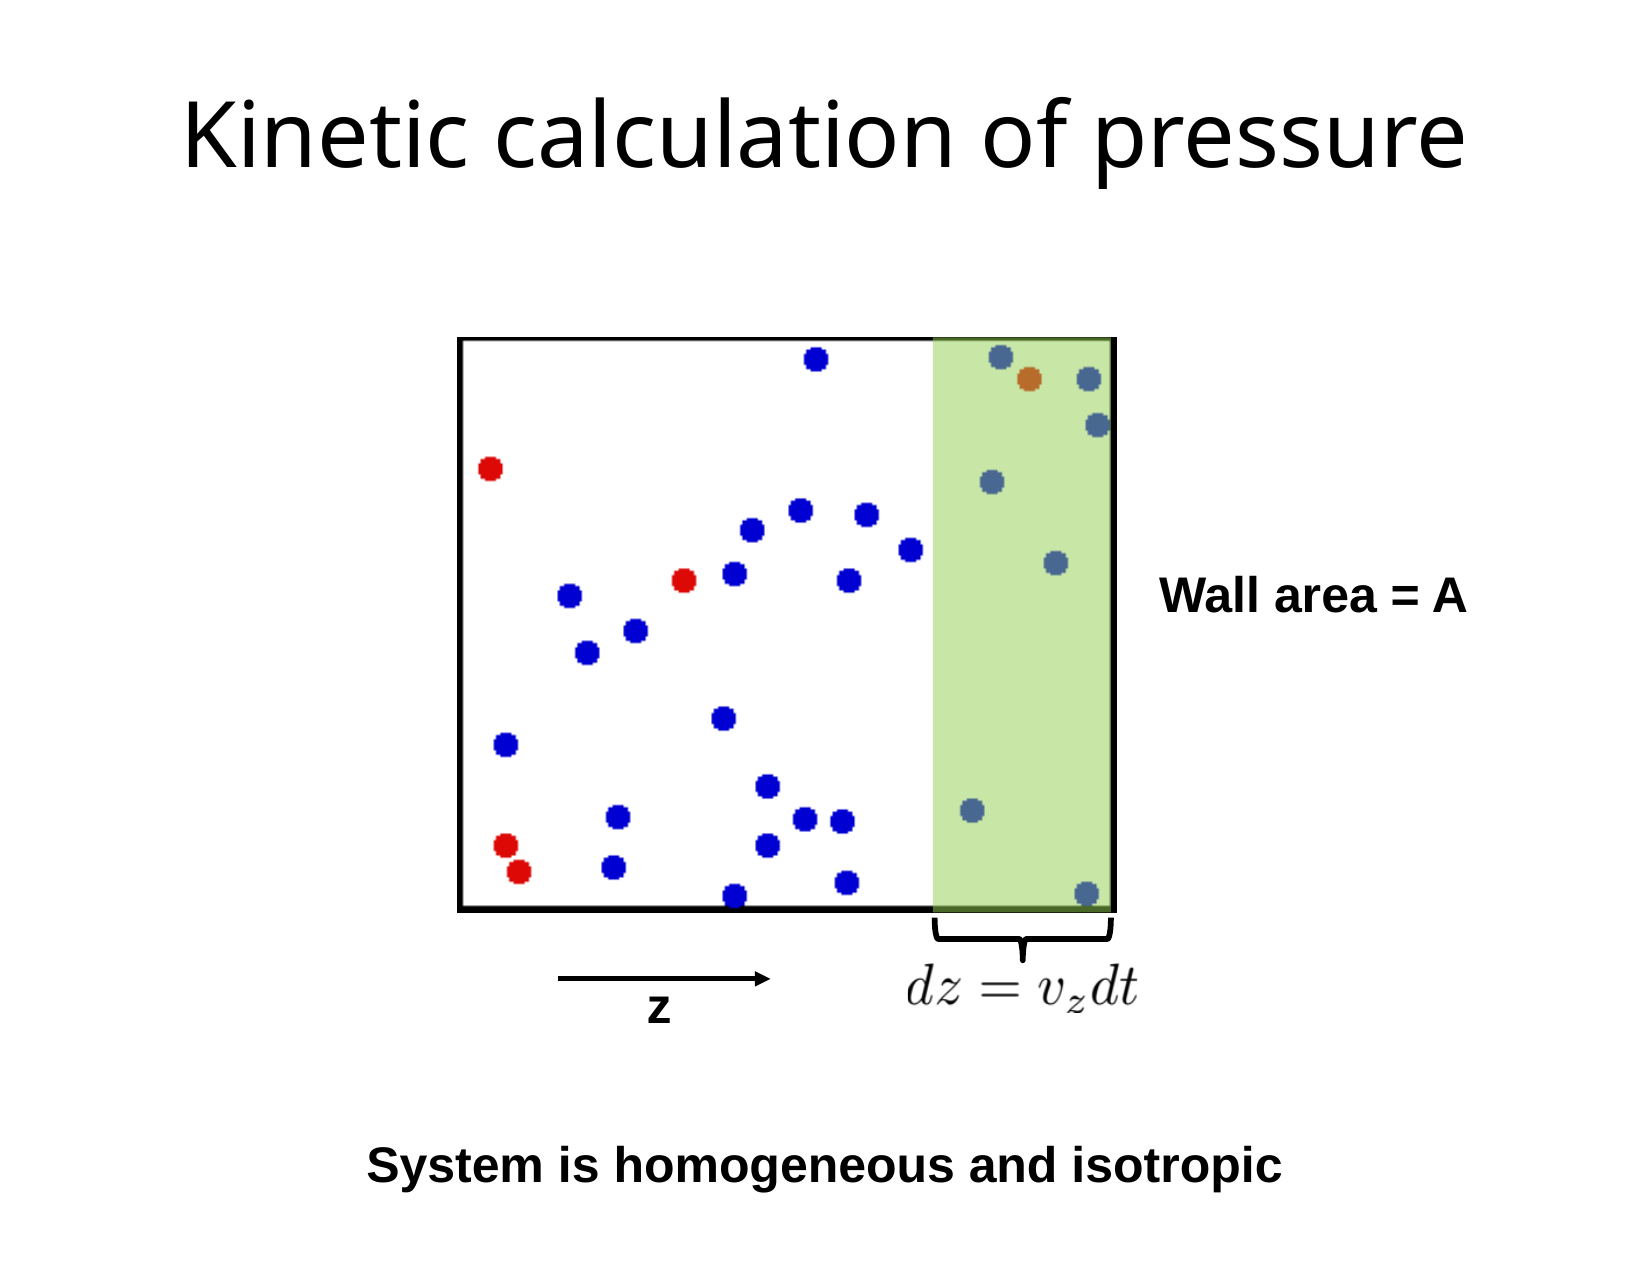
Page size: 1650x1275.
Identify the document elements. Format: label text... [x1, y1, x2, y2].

text_box z [631, 966, 687, 977]
title Kinetic calculation of pressure [0, 50, 1650, 213]
text_box System is homogeneous and isotropic [351, 1124, 1299, 1200]
text_box [934, 921, 1111, 961]
text_box Wall area = A [1144, 555, 1484, 630]
picture [907, 962, 1138, 1013]
picture [457, 337, 1117, 913]
text_box z [631, 986, 687, 1042]
